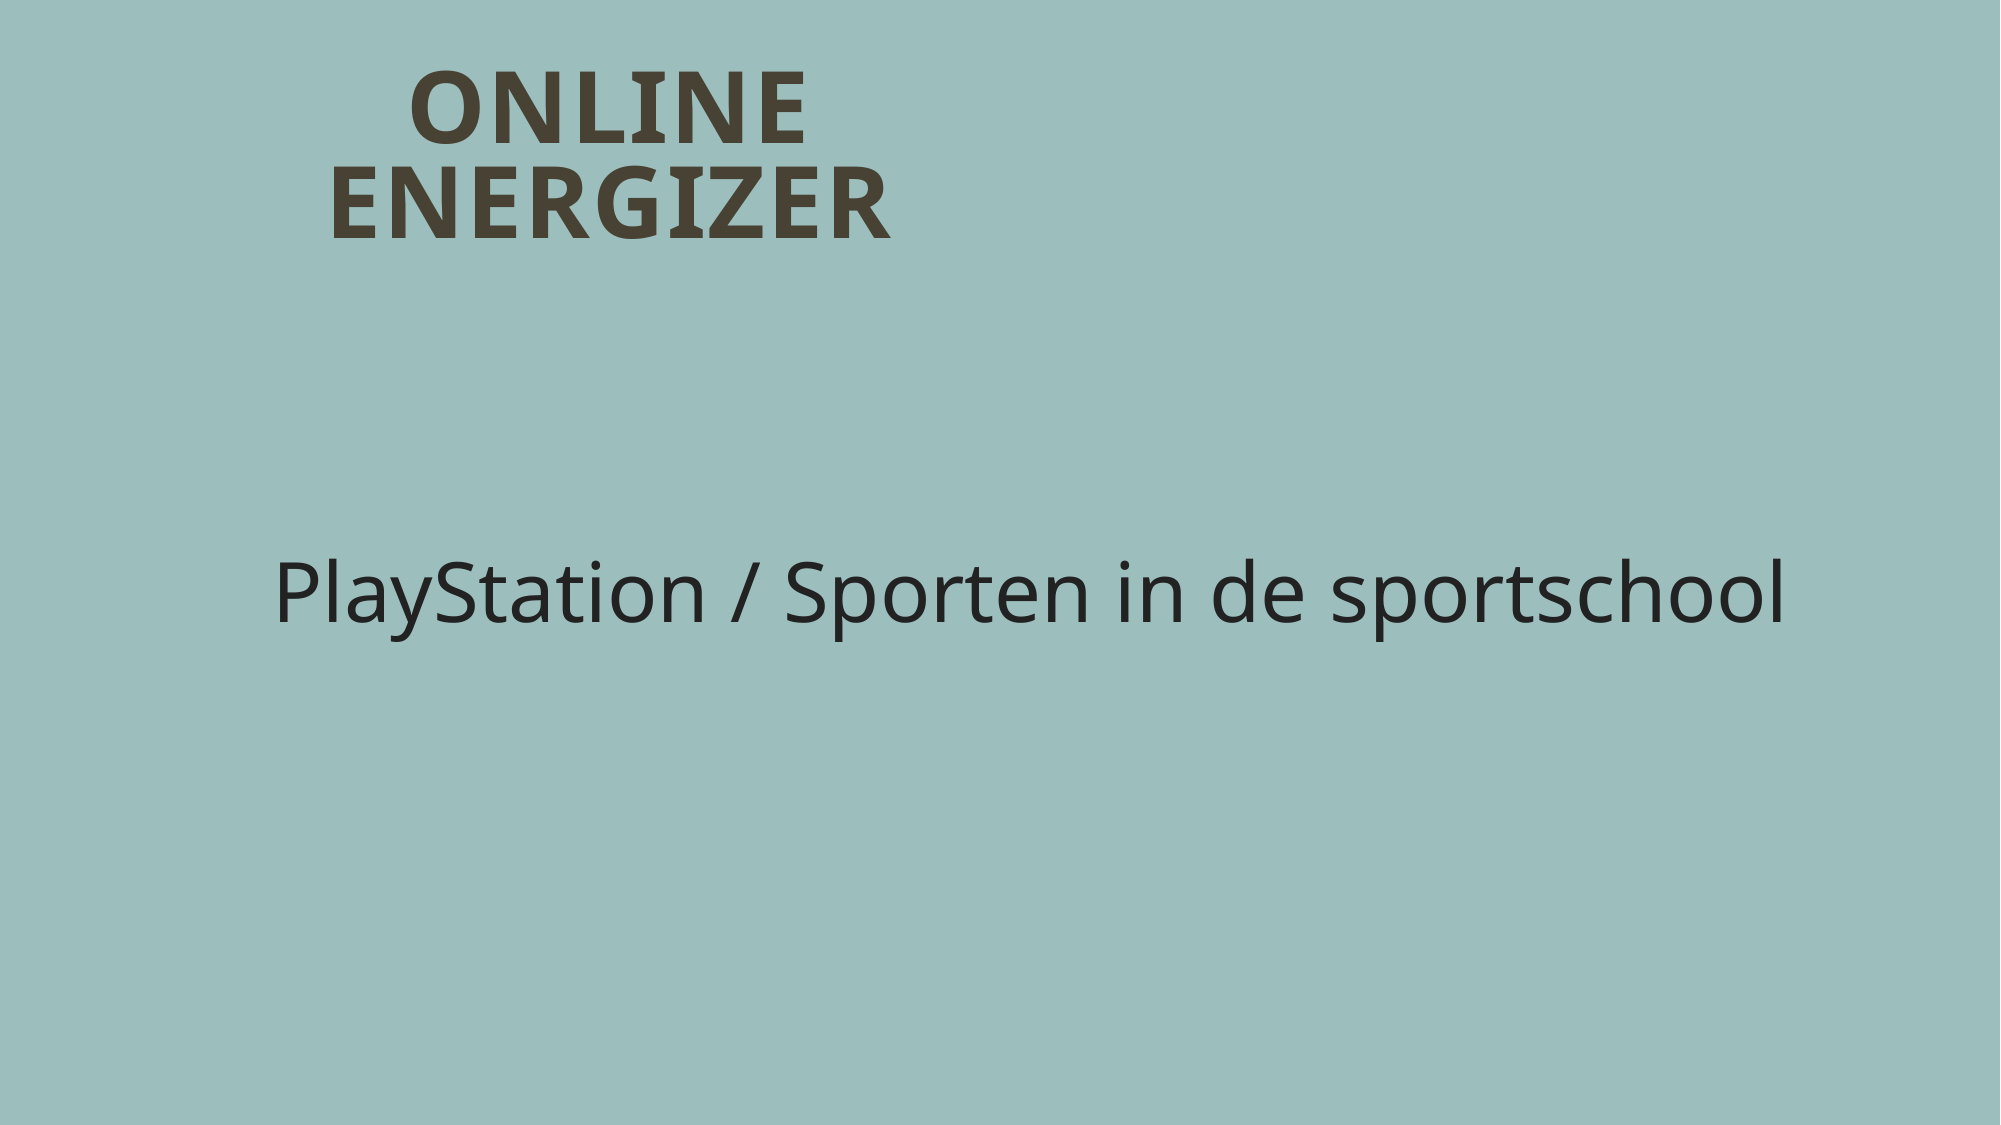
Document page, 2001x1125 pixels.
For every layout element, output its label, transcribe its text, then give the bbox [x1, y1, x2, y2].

text_box PlayStation / Sporten in de sportschool [107, 532, 1805, 647]
title Online energizer [193, 58, 1026, 266]
